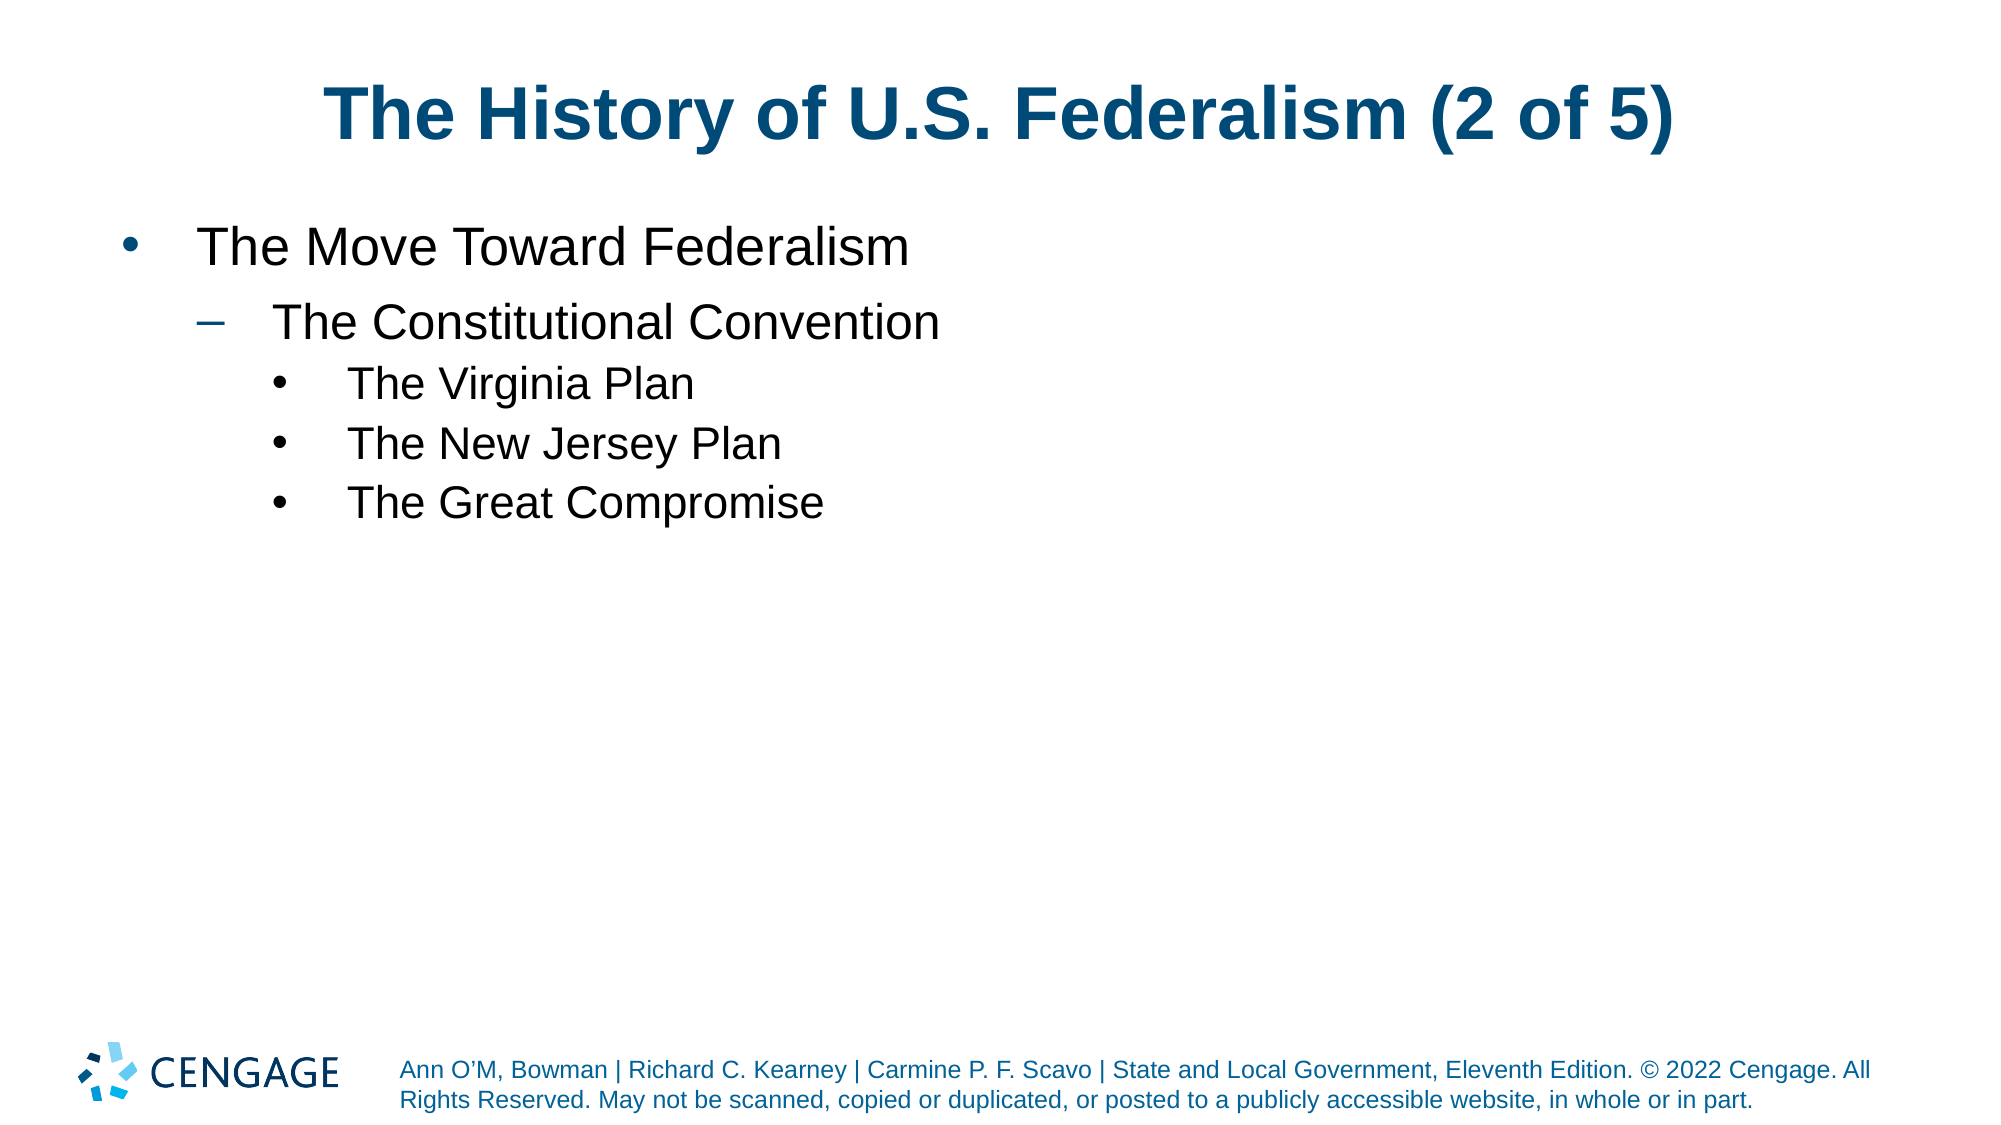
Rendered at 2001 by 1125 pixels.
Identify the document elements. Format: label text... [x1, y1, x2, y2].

title The History of U.S. Federalism (2 of 5) [137, 59, 1863, 171]
list The Move Toward Federalism The Constitutional Convention The Virginia Plan The New Jersey Plan The Great Compromise [121, 211, 1880, 1011]
picture [78, 1042, 338, 1101]
